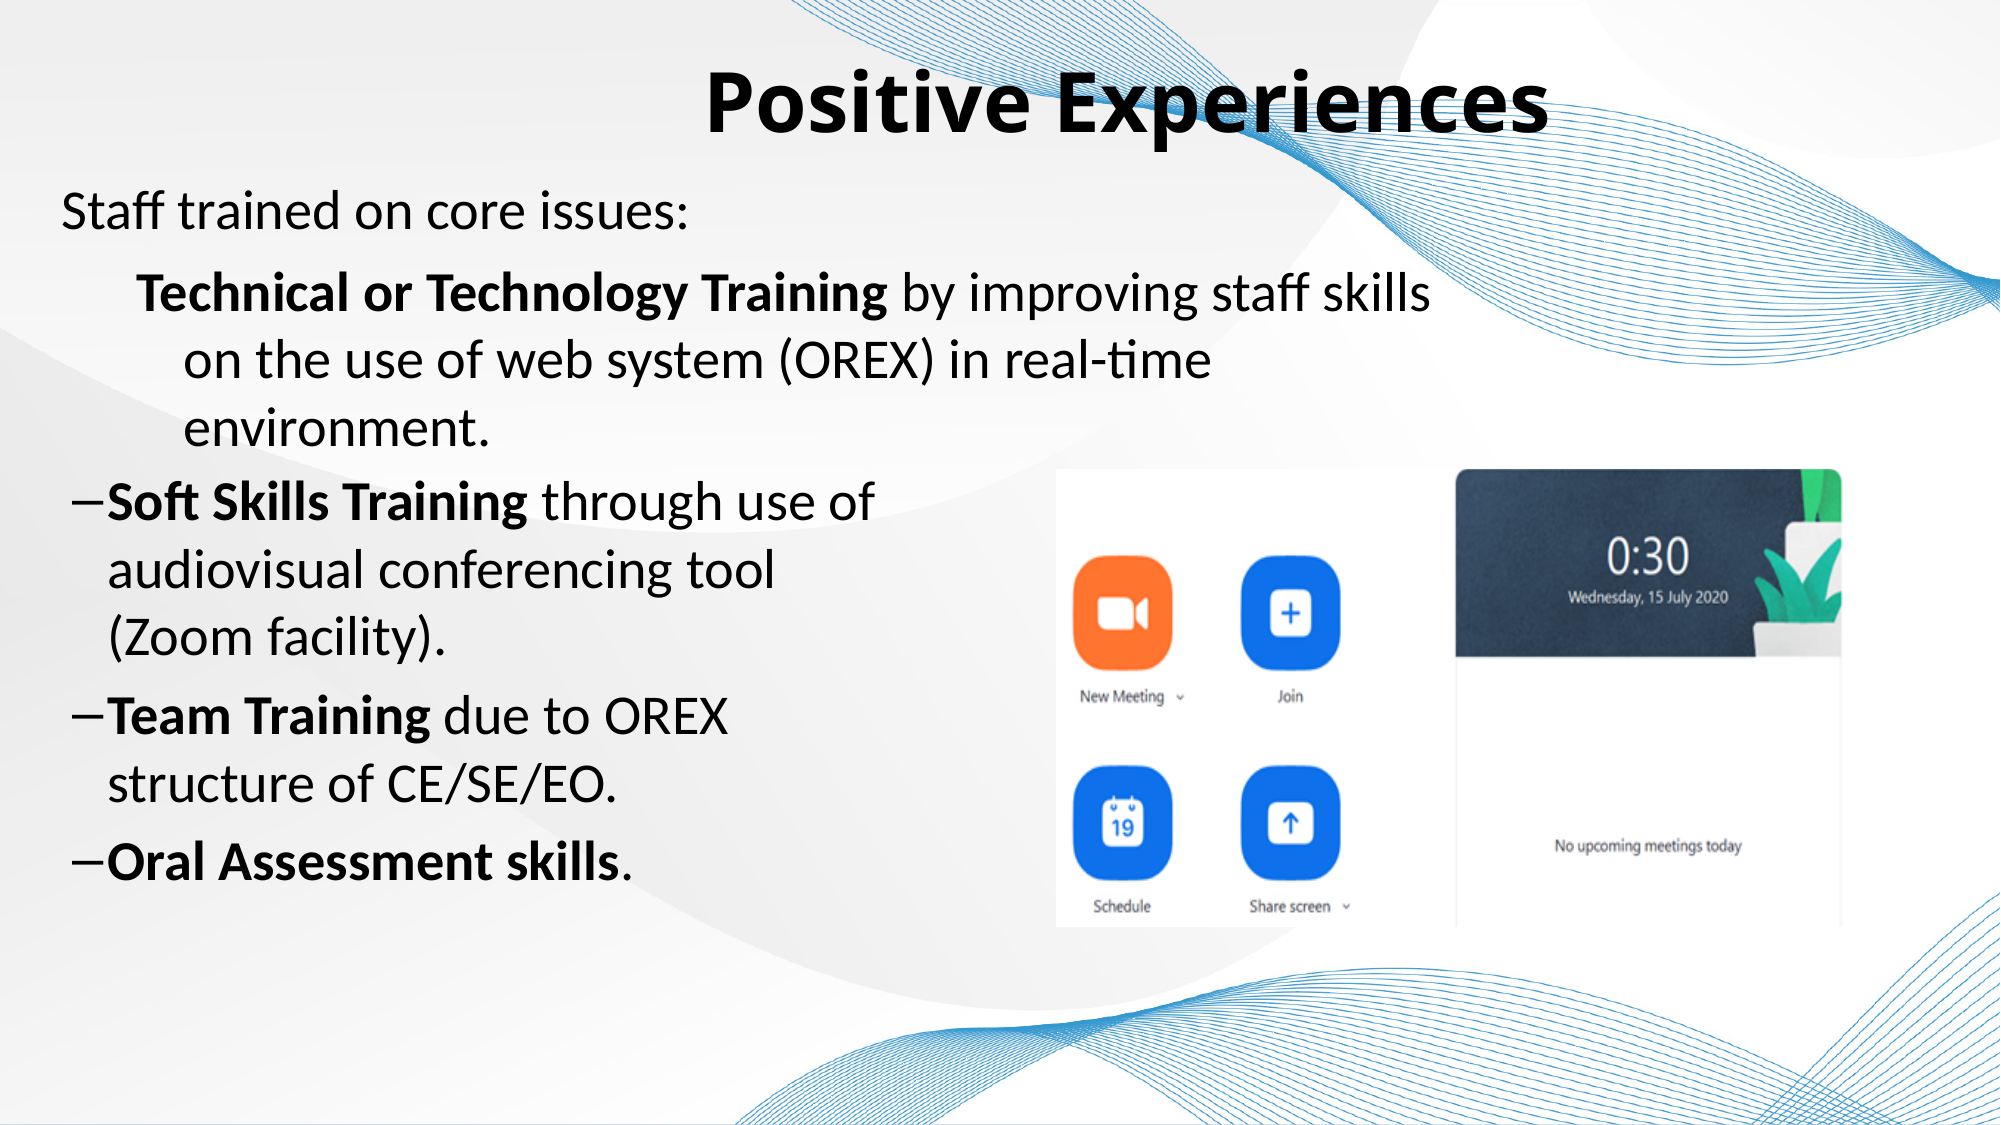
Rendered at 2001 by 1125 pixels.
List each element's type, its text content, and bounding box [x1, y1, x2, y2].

text_box Soft Skills Training through use of audiovisual conferencing tool (Zoom facility). Team Training due to OREX structure of CE/SE/EO. Oral Assessment skills. [17, 457, 939, 1125]
text_box Staff trained on core issues: Technical or Technology Training by improving staff skills on the use of web system (OREX) in real-time environment. [47, 165, 1453, 458]
picture [0, 0, 2000, 1125]
text_box Positive Experiences [452, 41, 1803, 117]
